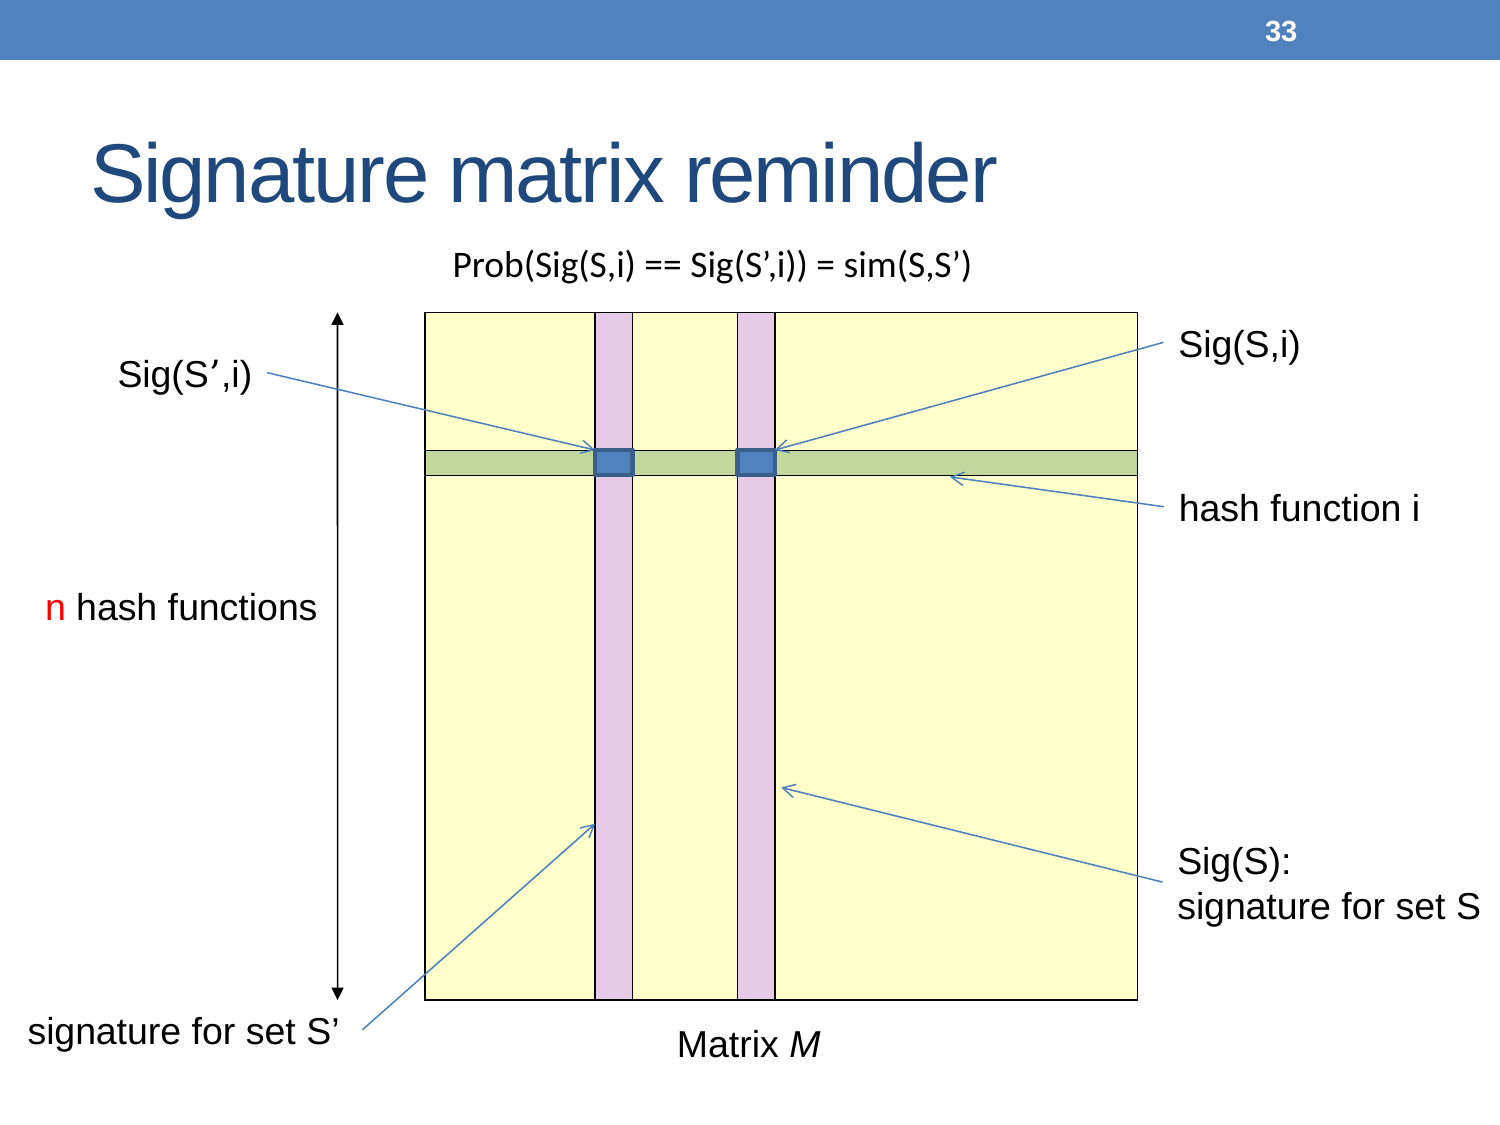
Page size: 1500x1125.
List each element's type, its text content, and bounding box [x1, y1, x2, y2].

text_box n hash functions [30, 575, 333, 635]
text_box Sig(S,i) [1163, 312, 1316, 373]
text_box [265, 372, 596, 451]
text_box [780, 787, 1163, 883]
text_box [949, 476, 1163, 508]
text_box [737, 477, 775, 1000]
text_box [423, 458, 593, 477]
text_box [595, 477, 633, 1000]
text_box [775, 477, 1138, 1000]
text_box [735, 448, 777, 477]
text_box [595, 312, 633, 448]
text_box [633, 477, 737, 1000]
text_box Matrix M [662, 1012, 836, 1073]
text_box [633, 312, 737, 448]
title Signature matrix reminder [75, 87, 1425, 250]
text_box [331, 312, 344, 369]
text_box [777, 458, 1140, 477]
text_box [774, 342, 1163, 451]
text_box [775, 312, 1138, 340]
text_box Sig(S): signature for set S [1162, 829, 1500, 935]
text_box signature for set S’ [12, 999, 363, 1060]
text_box [331, 459, 344, 999]
text_box [425, 312, 595, 369]
text_box Prob(Sig(S,i) == Sig(S’,i)) = sim(S,S’) [437, 232, 988, 292]
slide_number 33 [1250, 3, 1425, 57]
text_box [737, 312, 775, 448]
text_box [635, 448, 735, 477]
text_box Sig(S’,i) [102, 342, 267, 403]
text_box hash function i [1164, 476, 1436, 537]
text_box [362, 823, 596, 1031]
text_box [593, 448, 635, 477]
text_box [425, 477, 595, 820]
